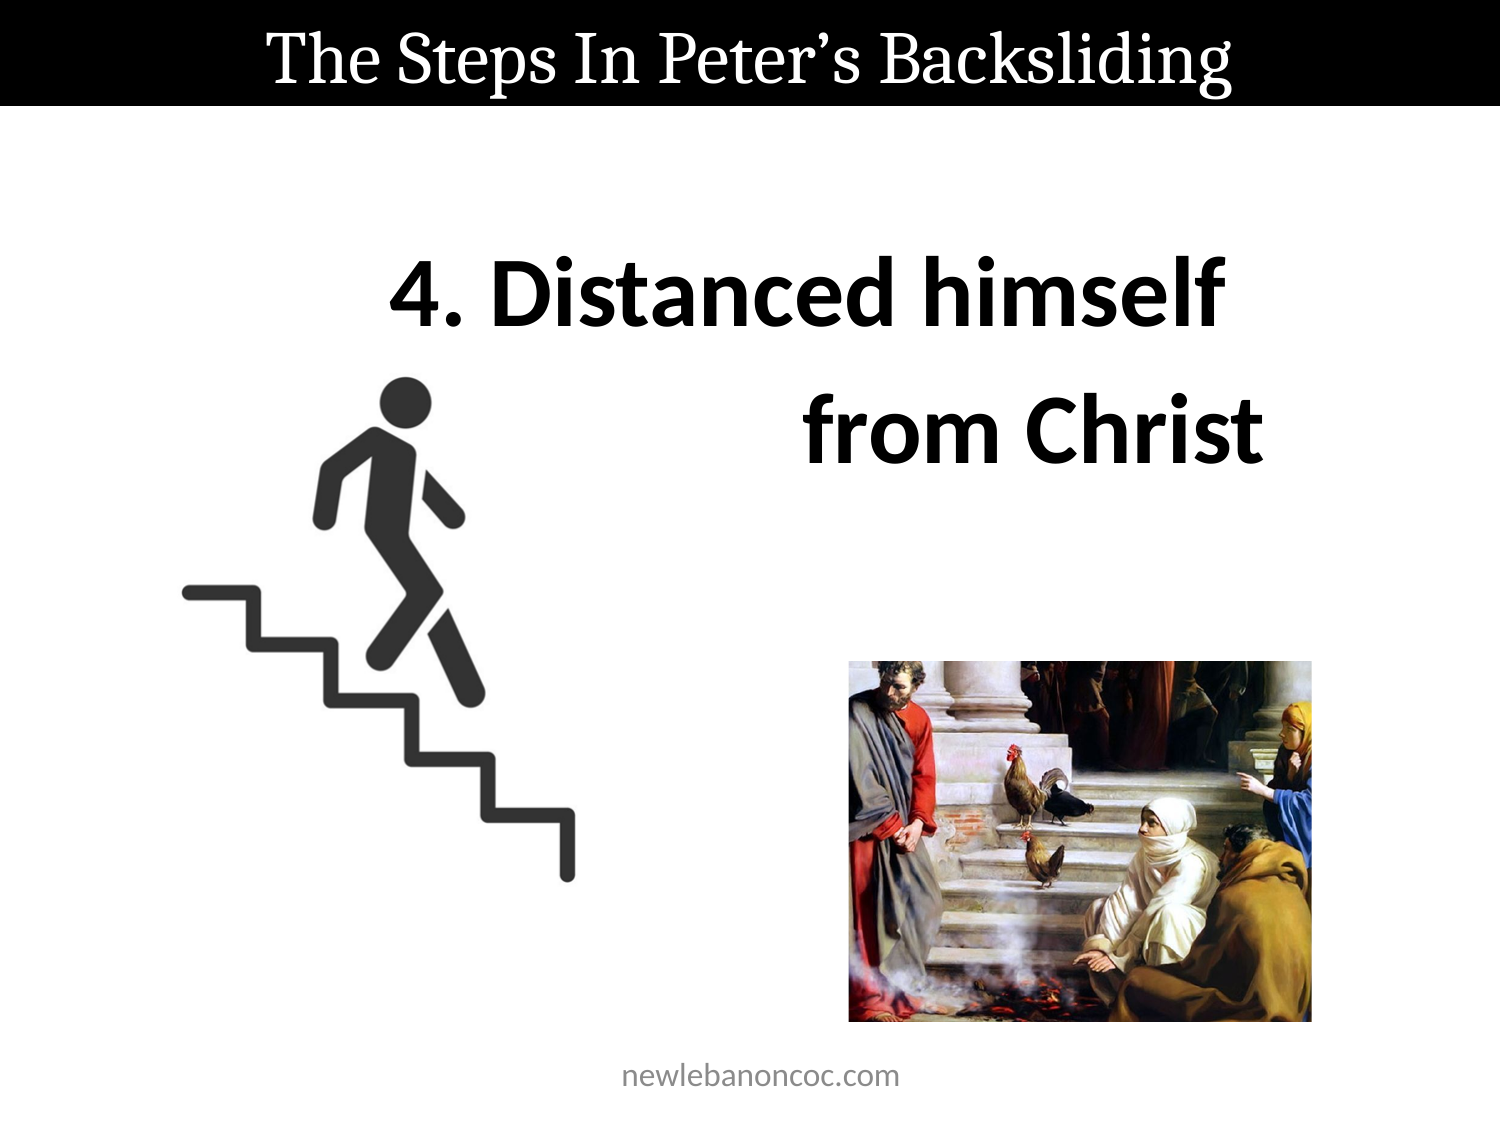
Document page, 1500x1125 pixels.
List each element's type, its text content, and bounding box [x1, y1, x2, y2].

text_box 4. Distanced himself from Christ [374, 200, 1490, 492]
footer newlebanoncoc.com [0, 1042, 1500, 1103]
picture [165, 346, 633, 907]
text_box The Steps In Peter’s Backsliding [0, 1, 1500, 107]
picture [848, 661, 1312, 1022]
